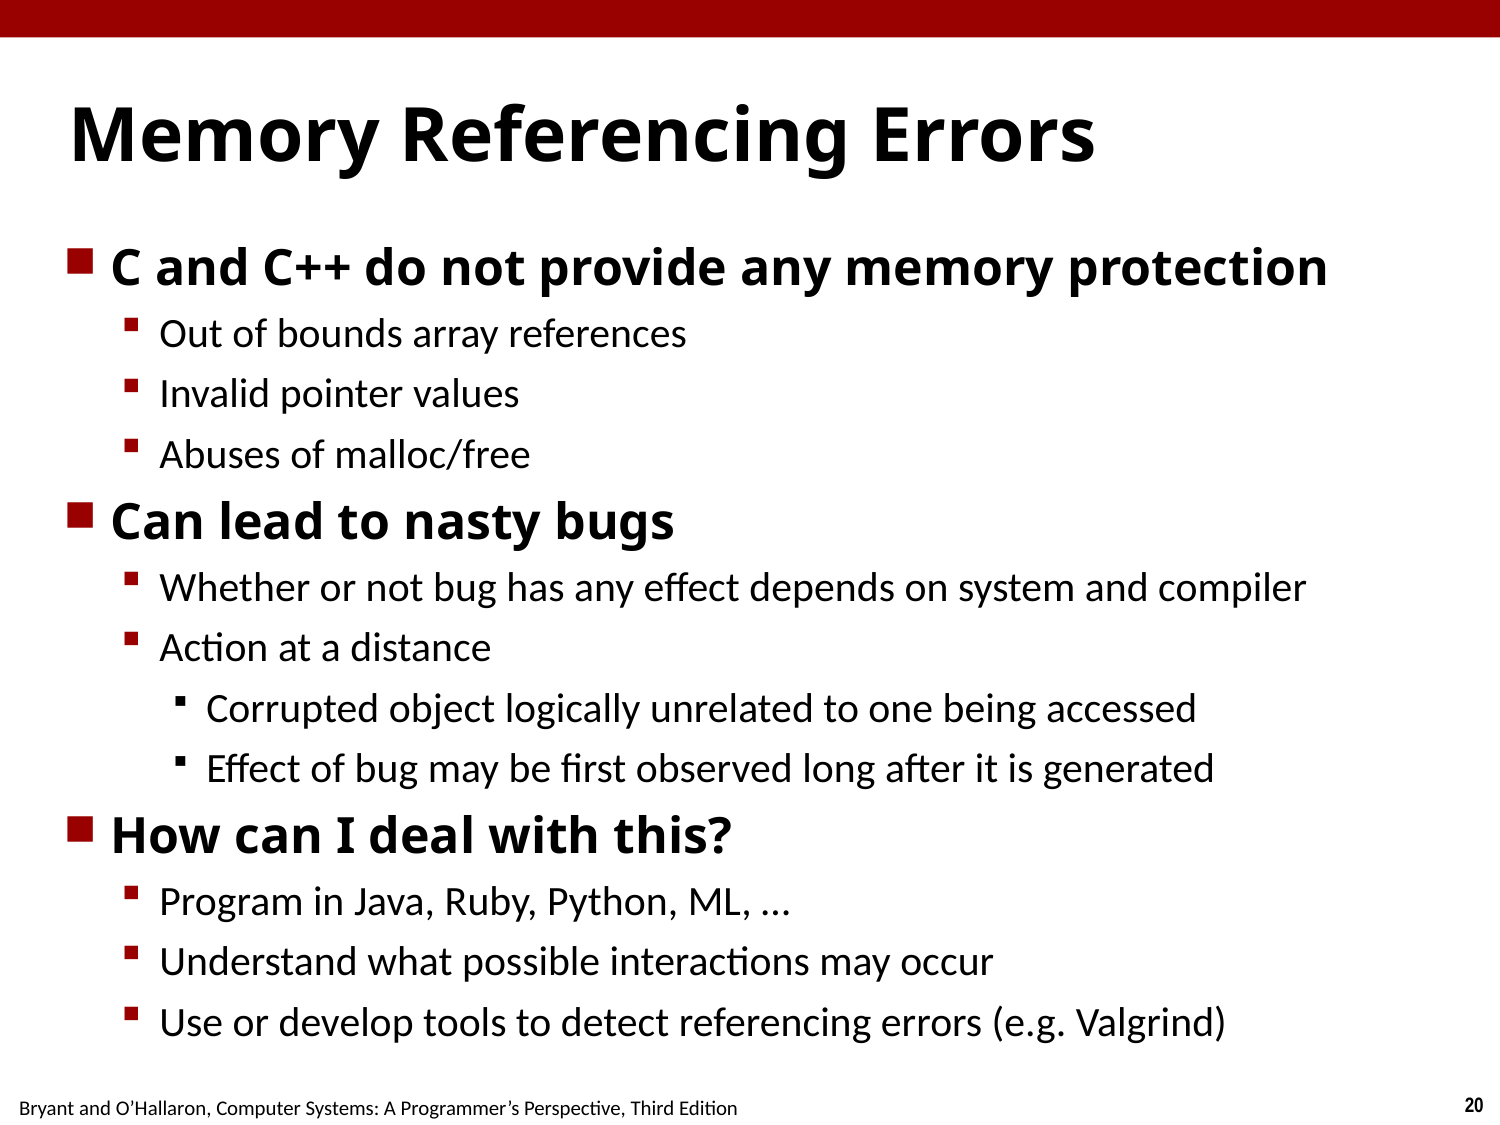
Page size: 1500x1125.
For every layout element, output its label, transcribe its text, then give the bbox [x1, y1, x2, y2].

text_box [0, 0, 1500, 38]
title Memory Referencing Errors [62, 41, 1438, 222]
list C and C++ do not provide any memory protection Out of bounds array references Invalid pointer values Abuses of malloc/free Can lead to nasty bugs Whether or not bug has any effect depends on system and compiler Action at a distance Corrupted object logically unrelated to one being accessed Effect of bug may be first observed long after it is generated How can I deal with this? Program in Java, Ruby, Python, ML, … Understand what possible interactions may occur Use or develop tools to detect referencing errors (e.g. Valgrind) [62, 228, 1438, 1122]
